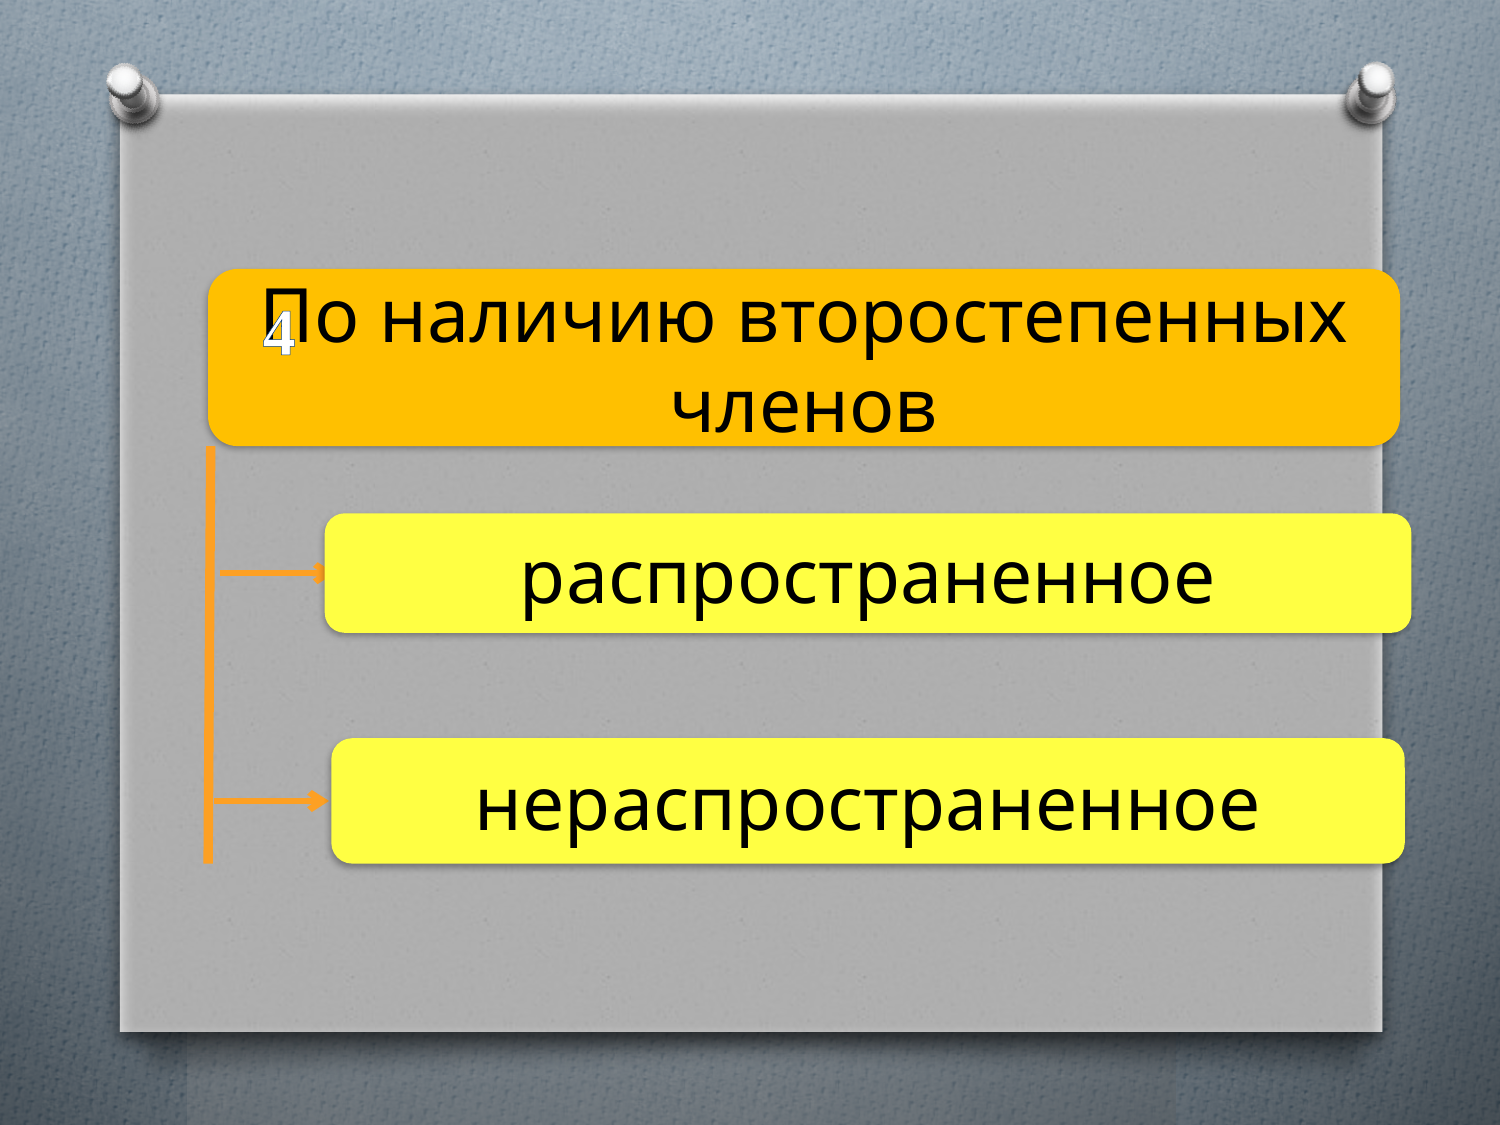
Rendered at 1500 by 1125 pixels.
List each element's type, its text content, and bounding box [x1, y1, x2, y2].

text_box По наличию второстепенных членов [207, 268, 1401, 447]
text_box распространенное [323, 512, 1413, 634]
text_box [207, 445, 211, 864]
picture [75, 29, 198, 153]
text_box нераспространенное [330, 737, 1406, 865]
text_box 4 [206, 268, 352, 321]
picture [1317, 35, 1439, 156]
